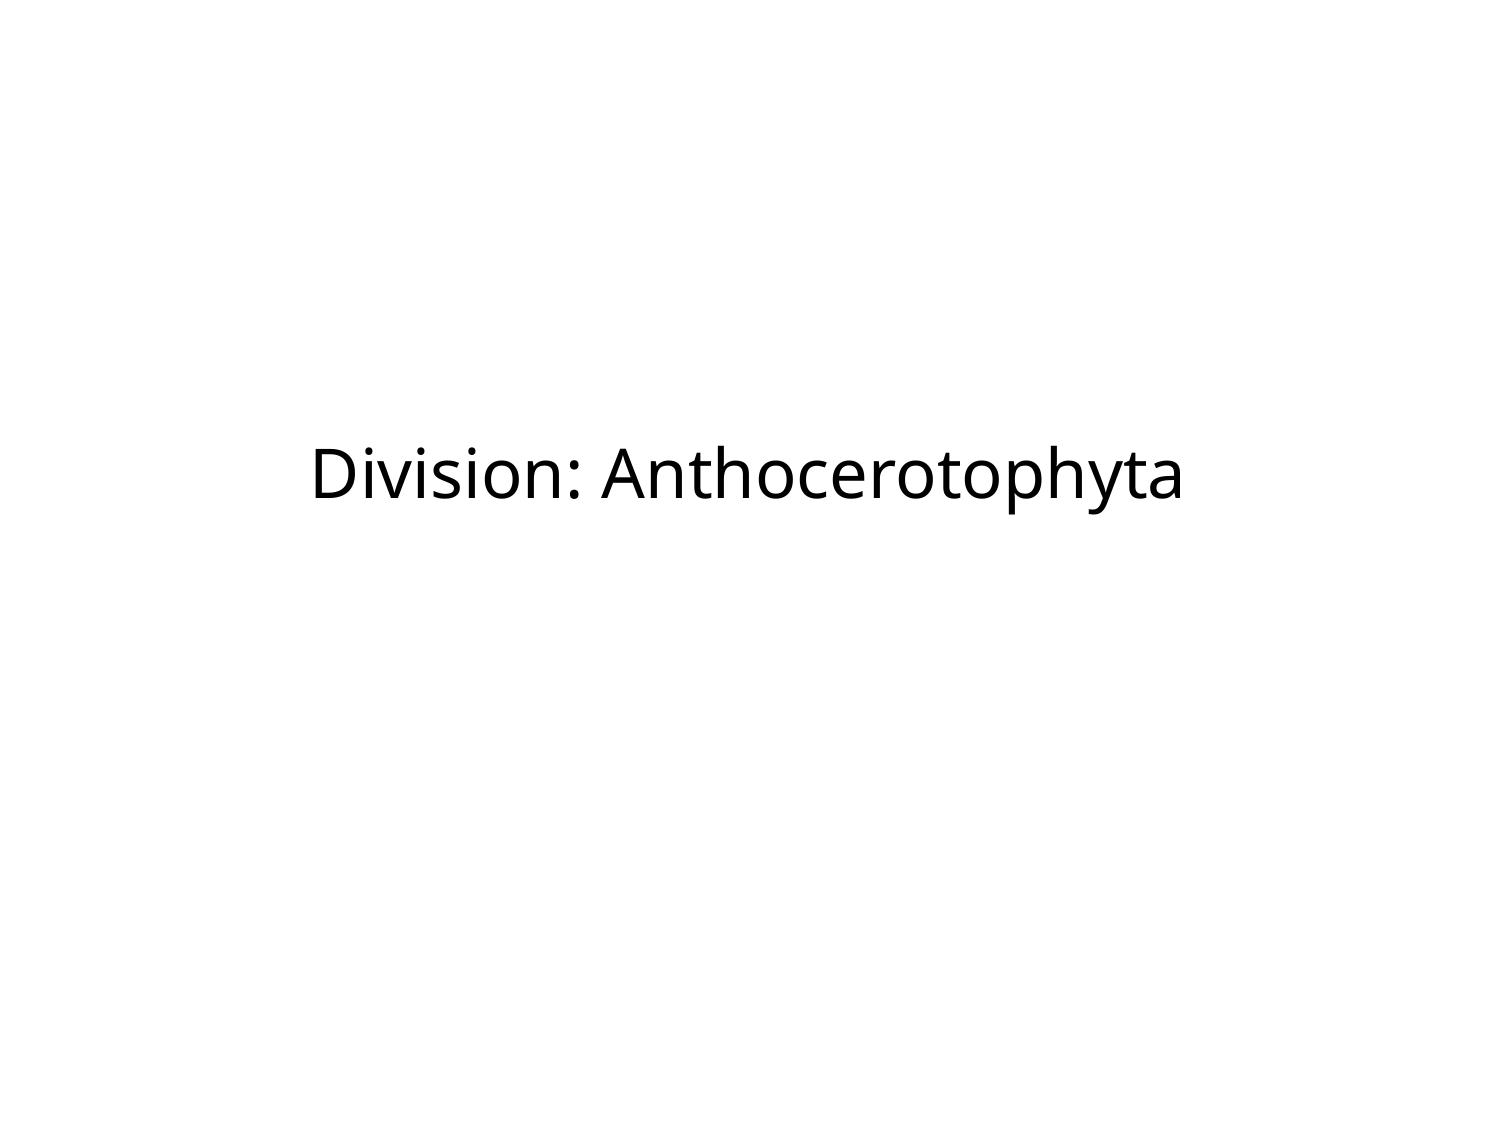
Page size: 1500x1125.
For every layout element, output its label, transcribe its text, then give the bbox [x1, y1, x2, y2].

title Division: Anthocerotophyta [101, 367, 1396, 586]
